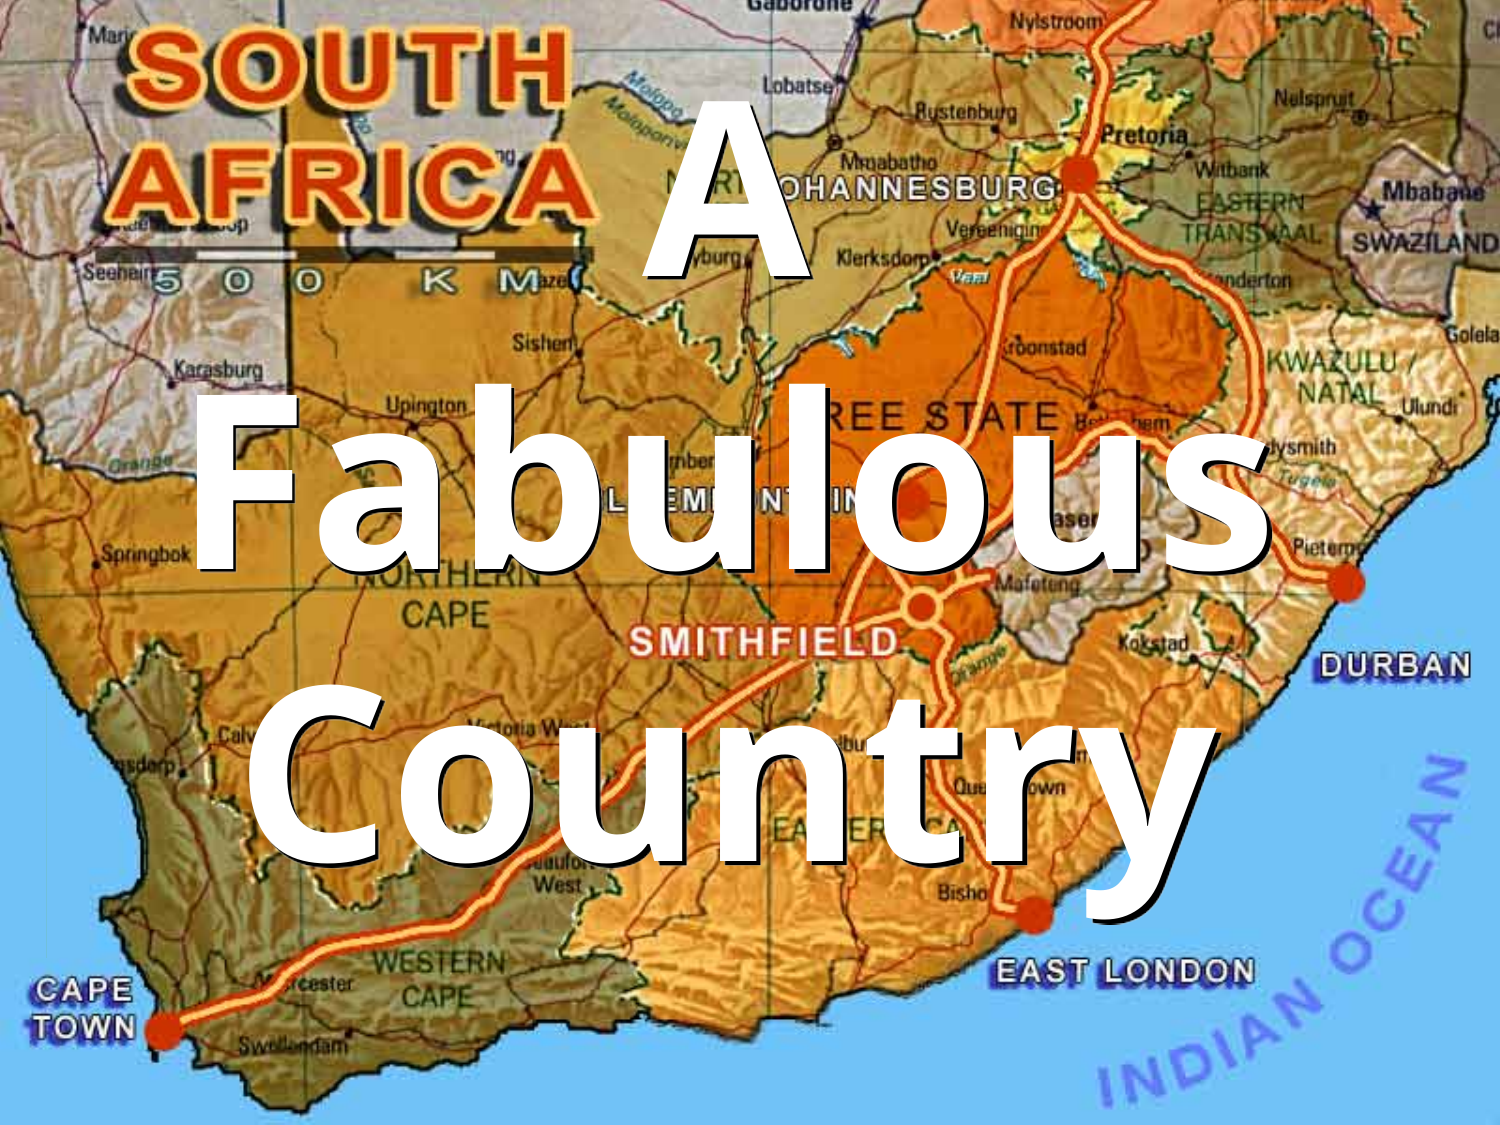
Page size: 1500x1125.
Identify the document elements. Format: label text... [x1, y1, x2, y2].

picture [0, 0, 1500, 1125]
text_box A Fabulous Country [141, 25, 1312, 918]
